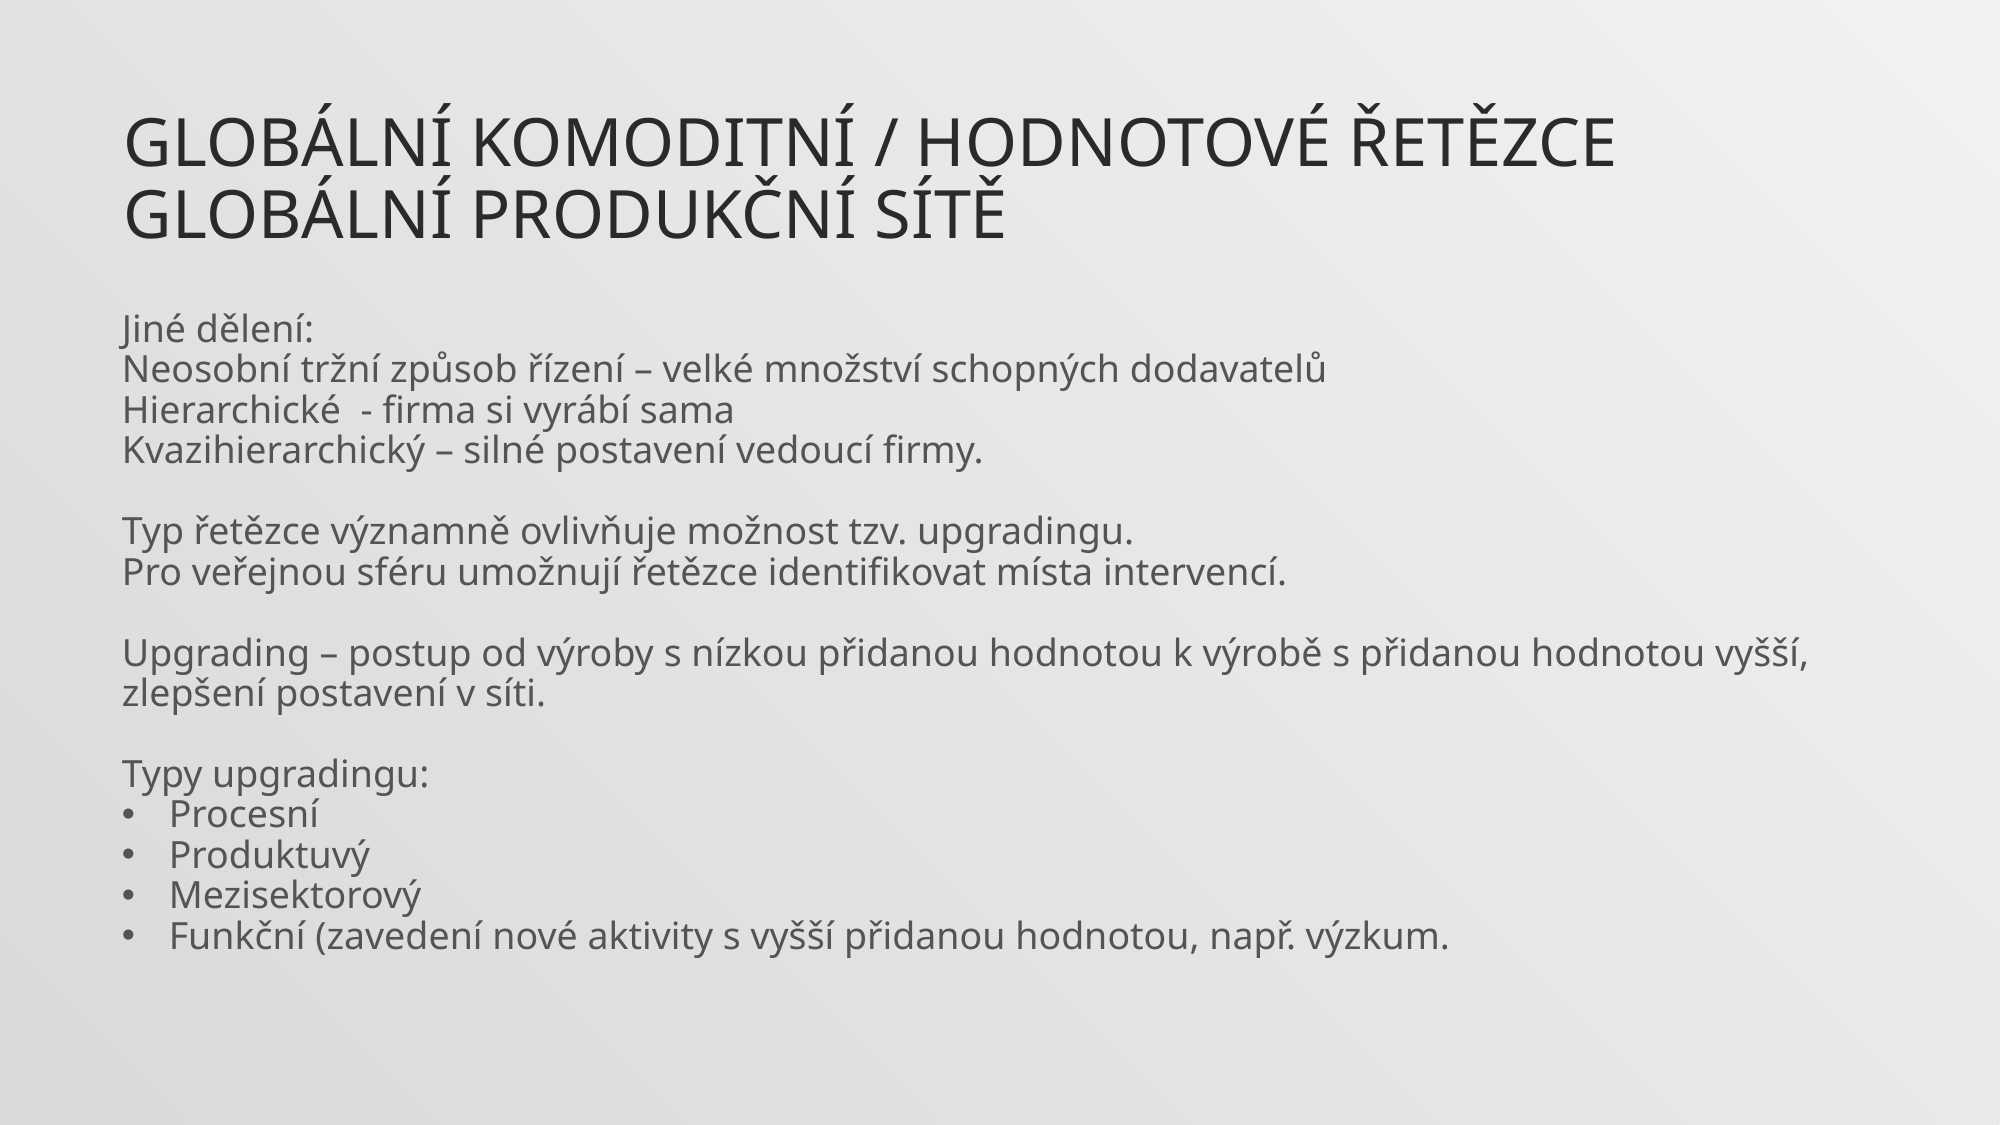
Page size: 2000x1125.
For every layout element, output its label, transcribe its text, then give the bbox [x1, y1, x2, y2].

text_box Globální komoditní / hodnotové řetězce Globální produkční sítě [109, 101, 1940, 320]
text_box Jiné dělení: Neosobní tržní způsob řízení – velké množství schopných dodavatelů Hierarchické - firma si vyrábí sama Kvazihierarchický – silné postavení vedoucí firmy. Typ řetězce významně ovlivňuje možnost tzv. upgradingu. Pro veřejnou sféru umožnují řetězce identifikovat místa intervencí. Upgrading – postup od výroby s nízkou přidanou hodnotou k výrobě s přidanou hodnotou vyšší, zlepšení postavení v síti. Typy upgradingu: Procesní Produktuvý Mezisektorový Funkční (zavedení nové aktivity s vyšší přidanou hodnotou, např. výzkum. [107, 302, 1904, 1125]
